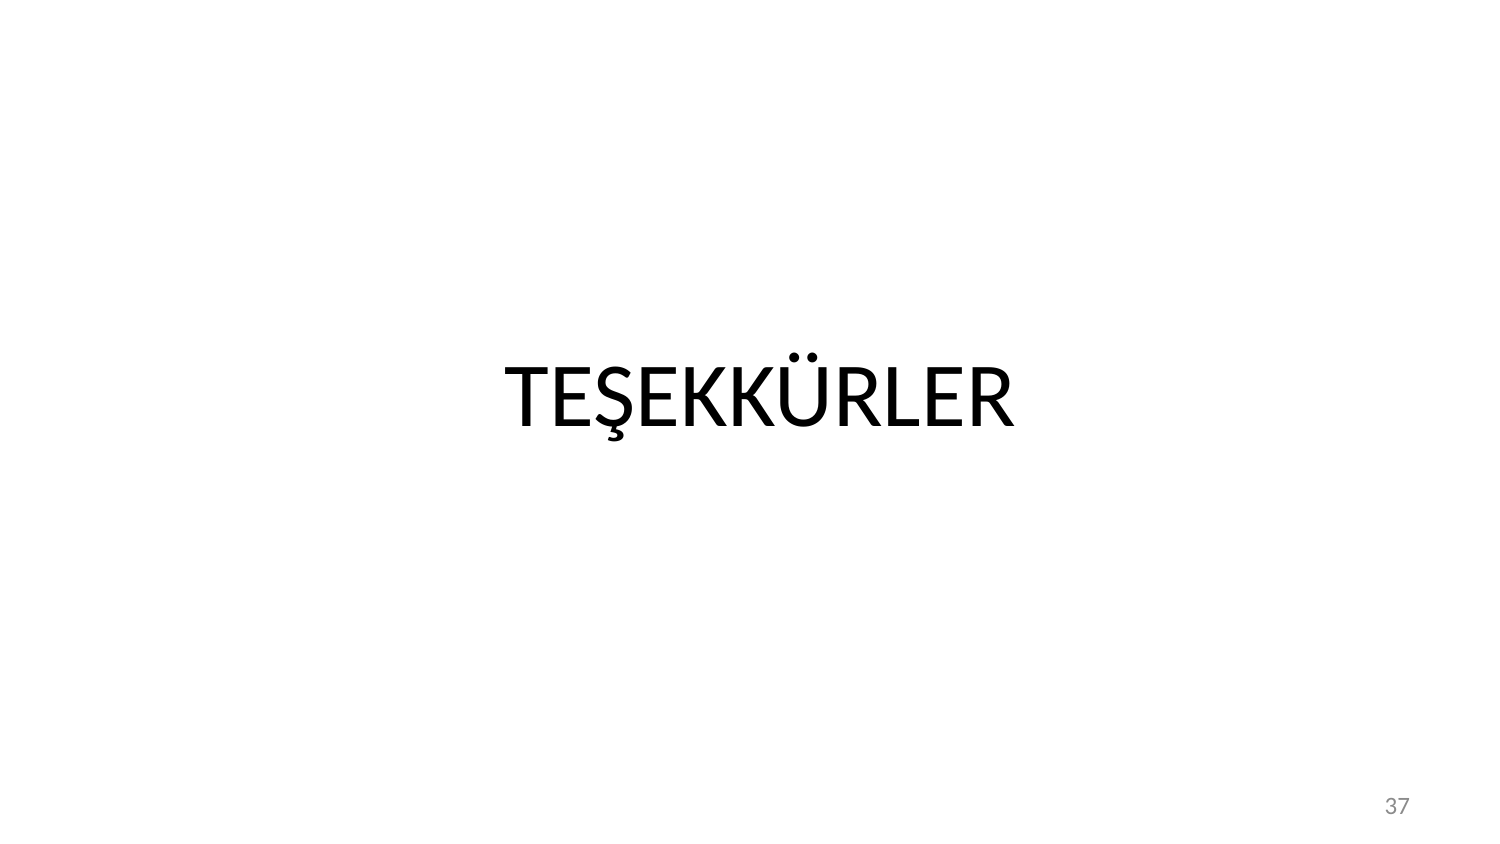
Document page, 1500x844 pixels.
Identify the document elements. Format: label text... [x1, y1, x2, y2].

slide_number 37 [1074, 782, 1425, 827]
text_box TEŞEKKÜRLER [490, 327, 1046, 453]
